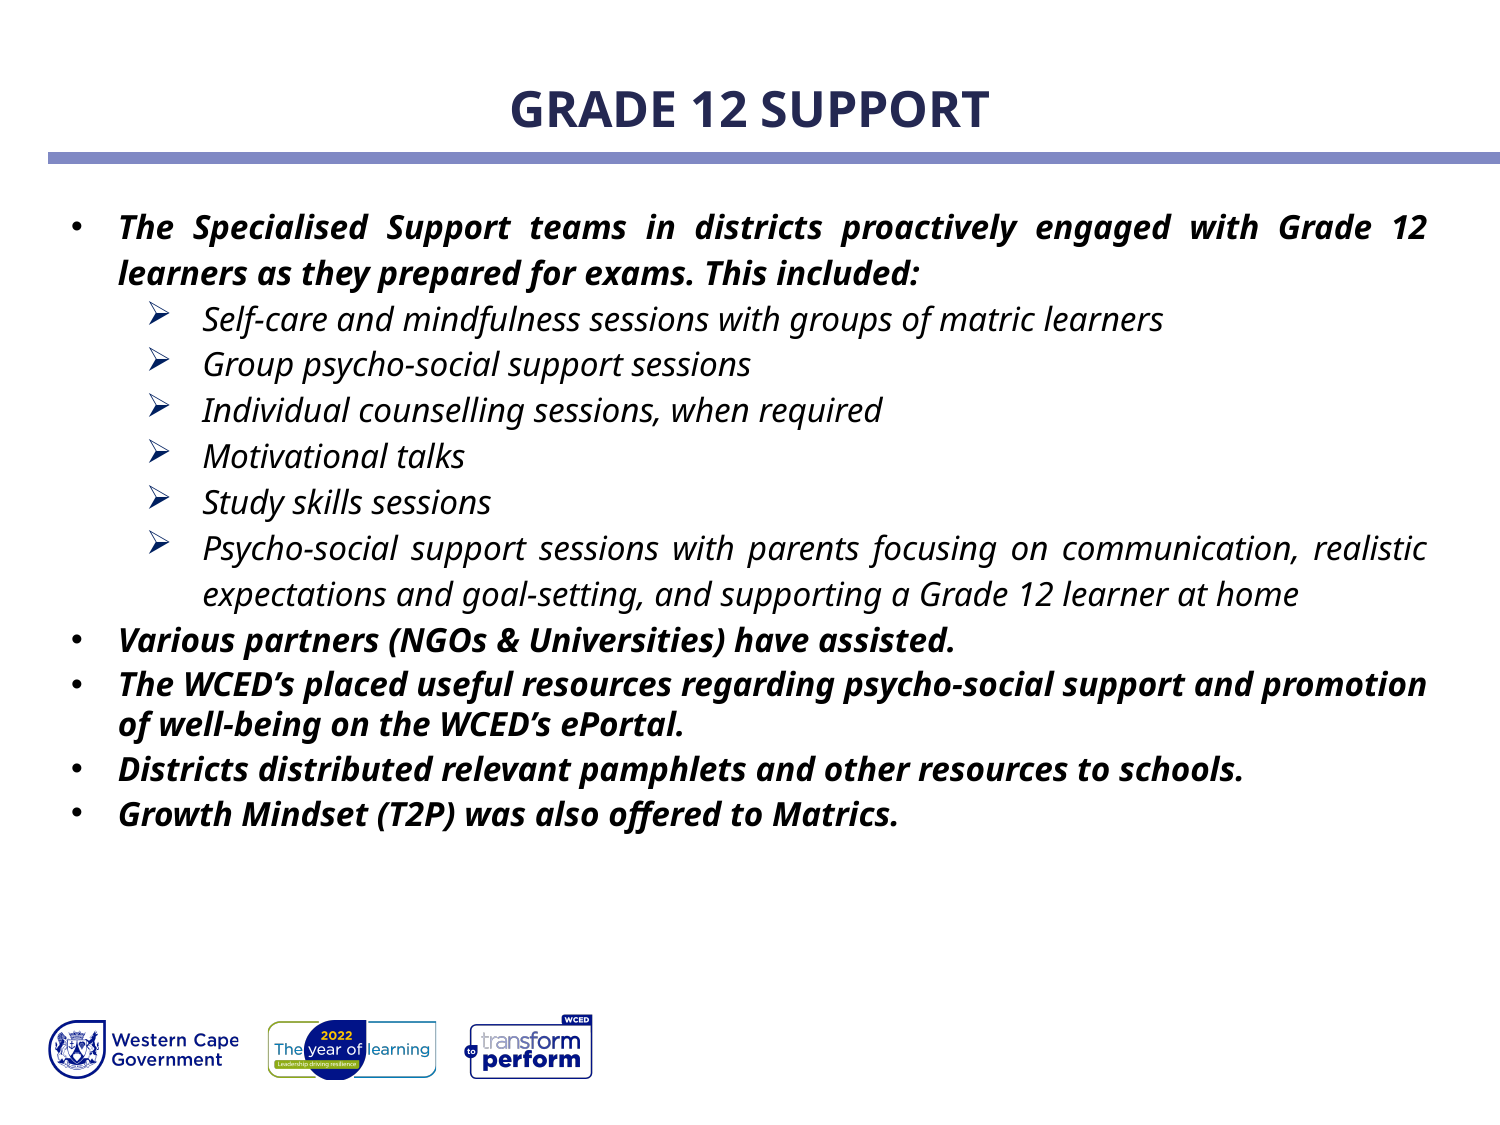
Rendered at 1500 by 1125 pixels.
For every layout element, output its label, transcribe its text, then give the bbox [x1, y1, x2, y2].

title GRADE 12 SUPPORT [103, 59, 1397, 155]
picture [48, 152, 1500, 164]
list The Specialised Support teams in districts proactively engaged with Grade 12 learners as they prepared for exams. This included: Self-care and mindfulness sessions with groups of matric learners Group psycho-social support sessions Individual counselling sessions, when required Motivational talks Study skills sessions Psycho-social support sessions with parents focusing on communication, realistic expectations and goal-setting, and supporting a Grade 12 learner at home Various partners (NGOs & Universities) have assisted. The WCED’s placed useful resources regarding psycho-social support and promotion of well-being on the WCED’s ePortal. Districts distributed relevant pamphlets and other resources to schools. Growth Mindset (T2P) was also offered to Matrics. [59, 188, 1441, 937]
